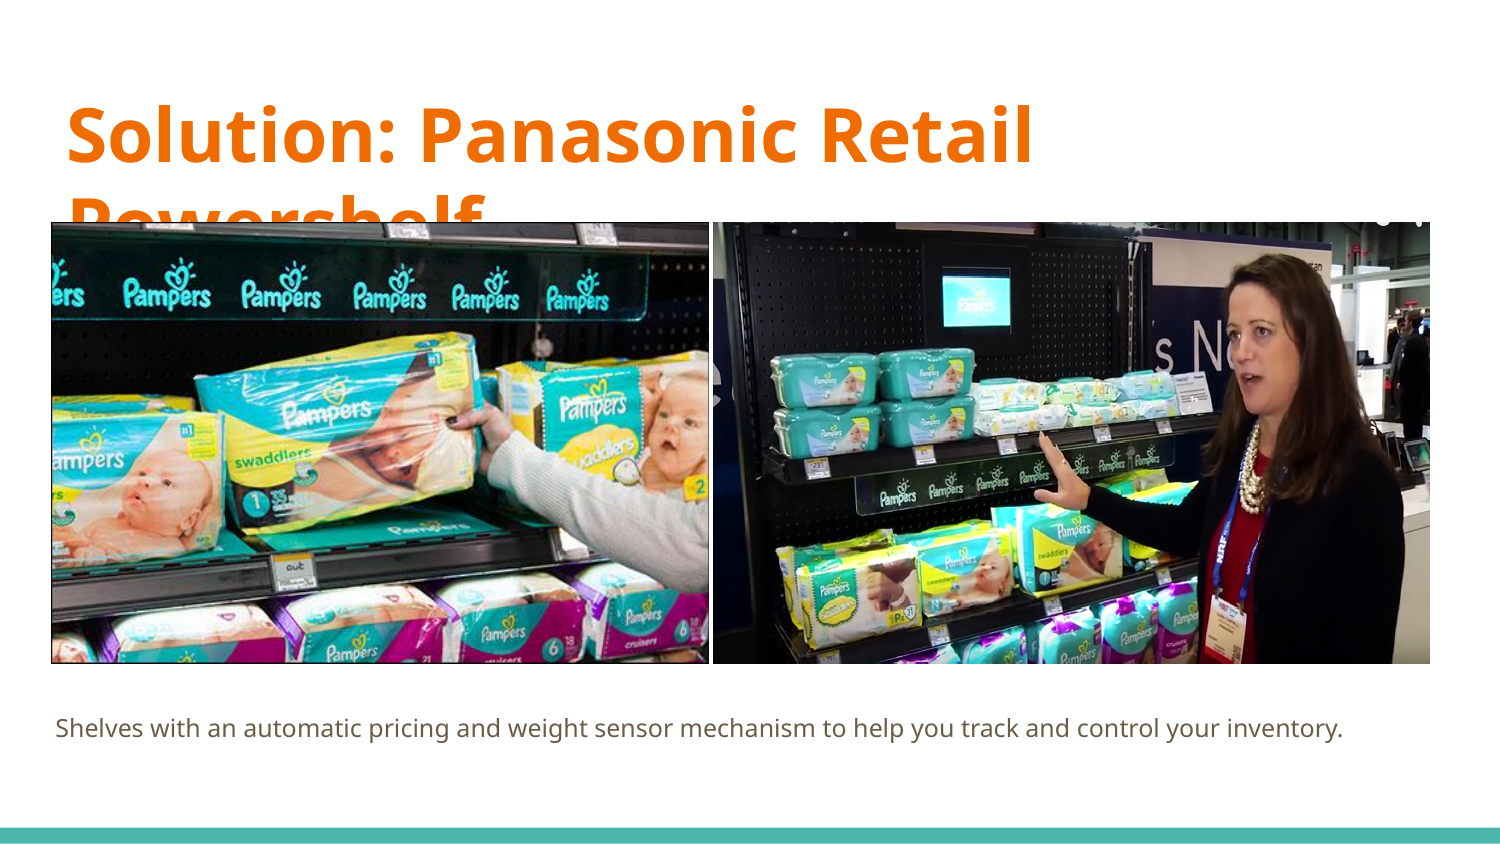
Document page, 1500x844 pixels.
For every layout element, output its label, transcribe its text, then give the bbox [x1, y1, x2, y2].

picture [50, 222, 1430, 665]
title Solution: Panasonic Retail Powershelf [51, 72, 1449, 189]
text_box Shelves with an automatic pricing and weight sensor mechanism to help you track and control your inventory. [40, 697, 1465, 779]
